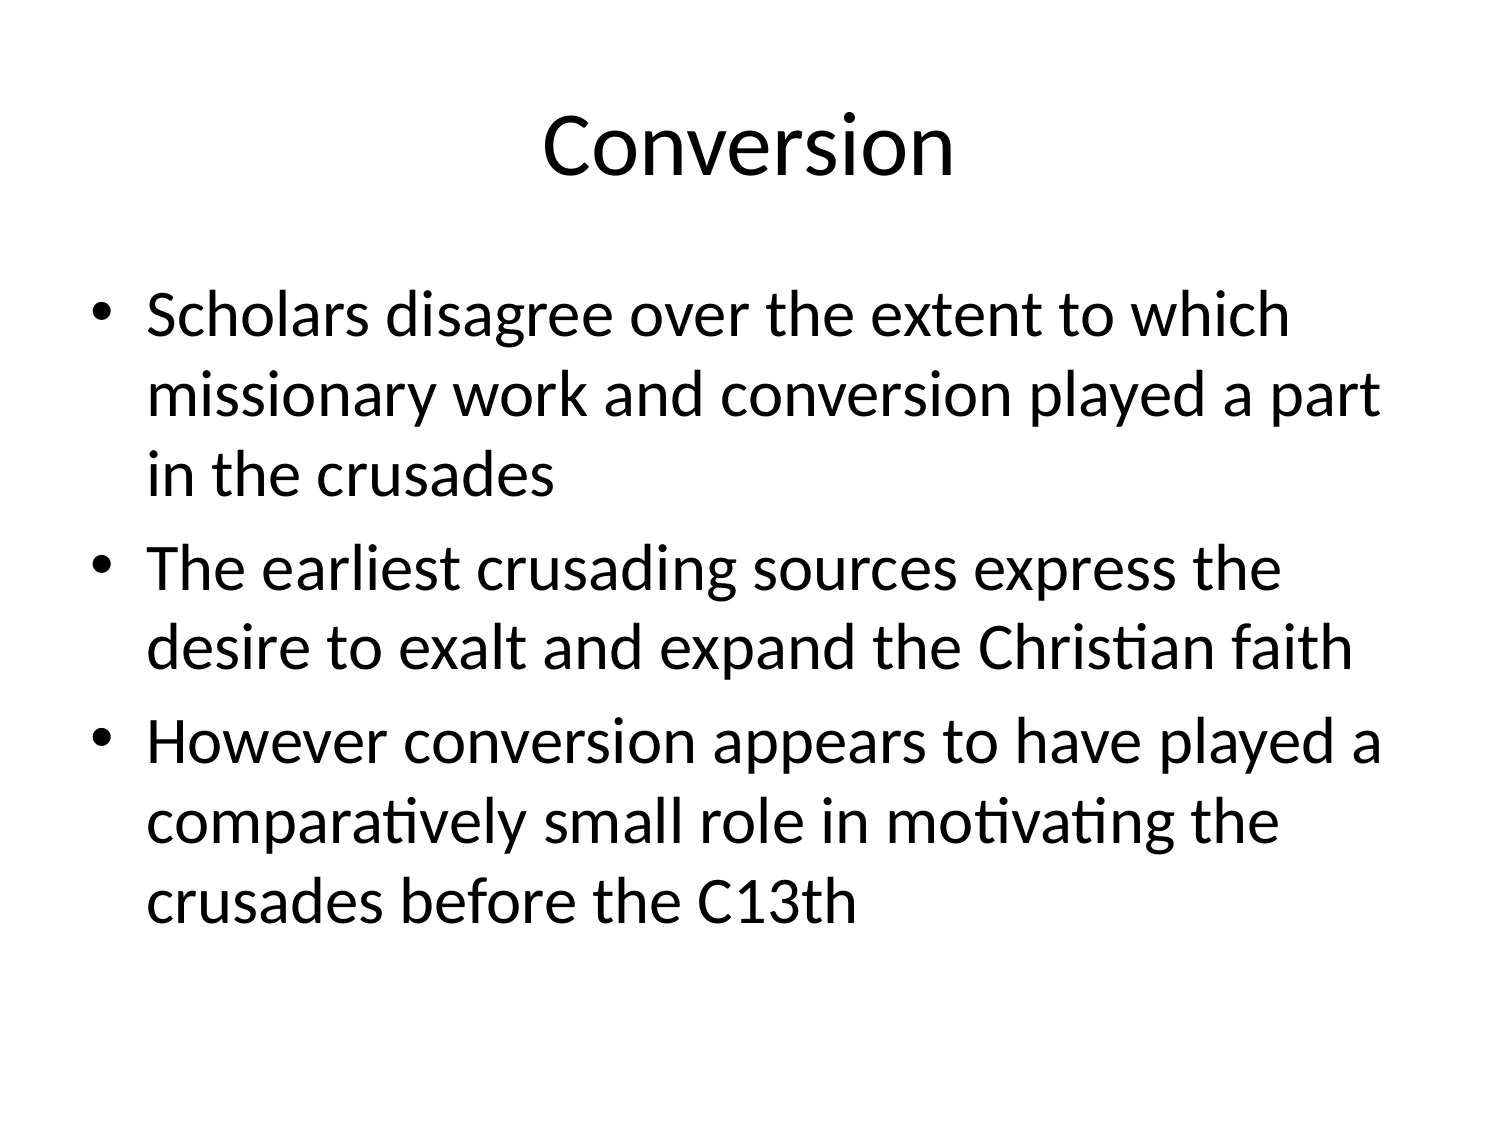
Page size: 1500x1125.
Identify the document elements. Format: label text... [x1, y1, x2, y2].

list Scholars disagree over the extent to which missionary work and conversion played a part in the crusades The earliest crusading sources express the desire to exalt and expand the Christian faith However conversion appears to have played a comparatively small role in motivating the crusades before the C13th [75, 262, 1425, 1005]
title Conversion [75, 45, 1425, 233]
